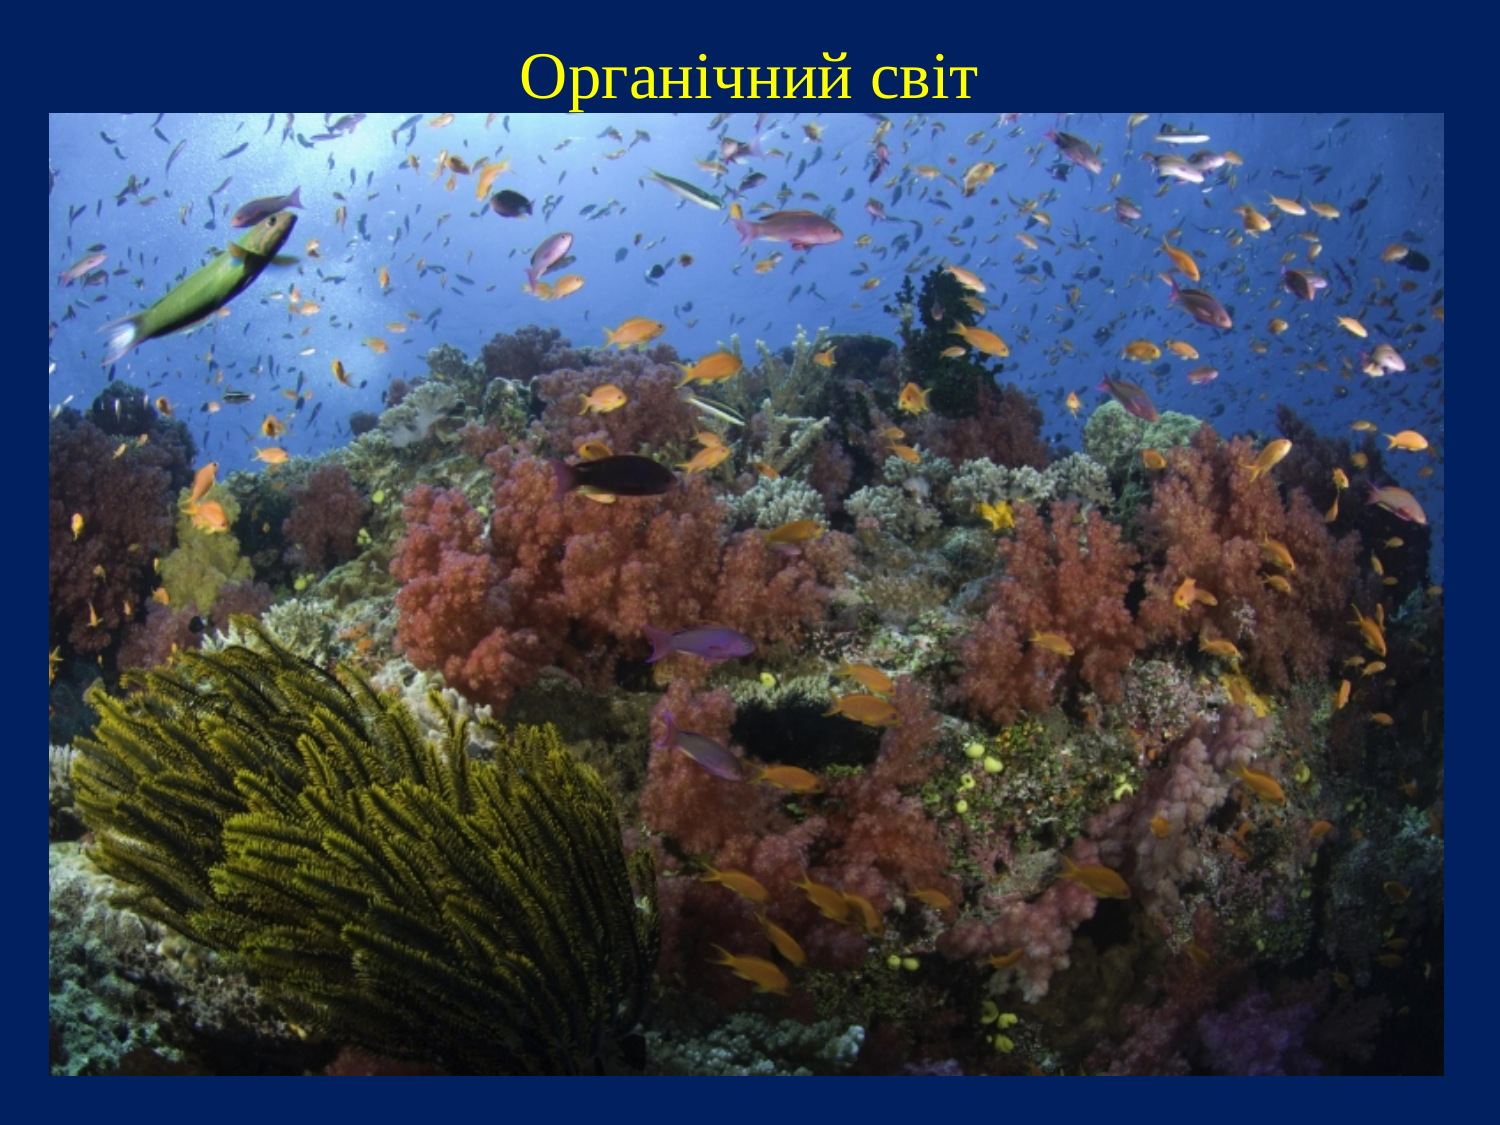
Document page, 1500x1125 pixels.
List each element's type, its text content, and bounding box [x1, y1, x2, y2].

picture [49, 113, 1444, 1076]
title Органічний світ [75, 30, 1425, 113]
